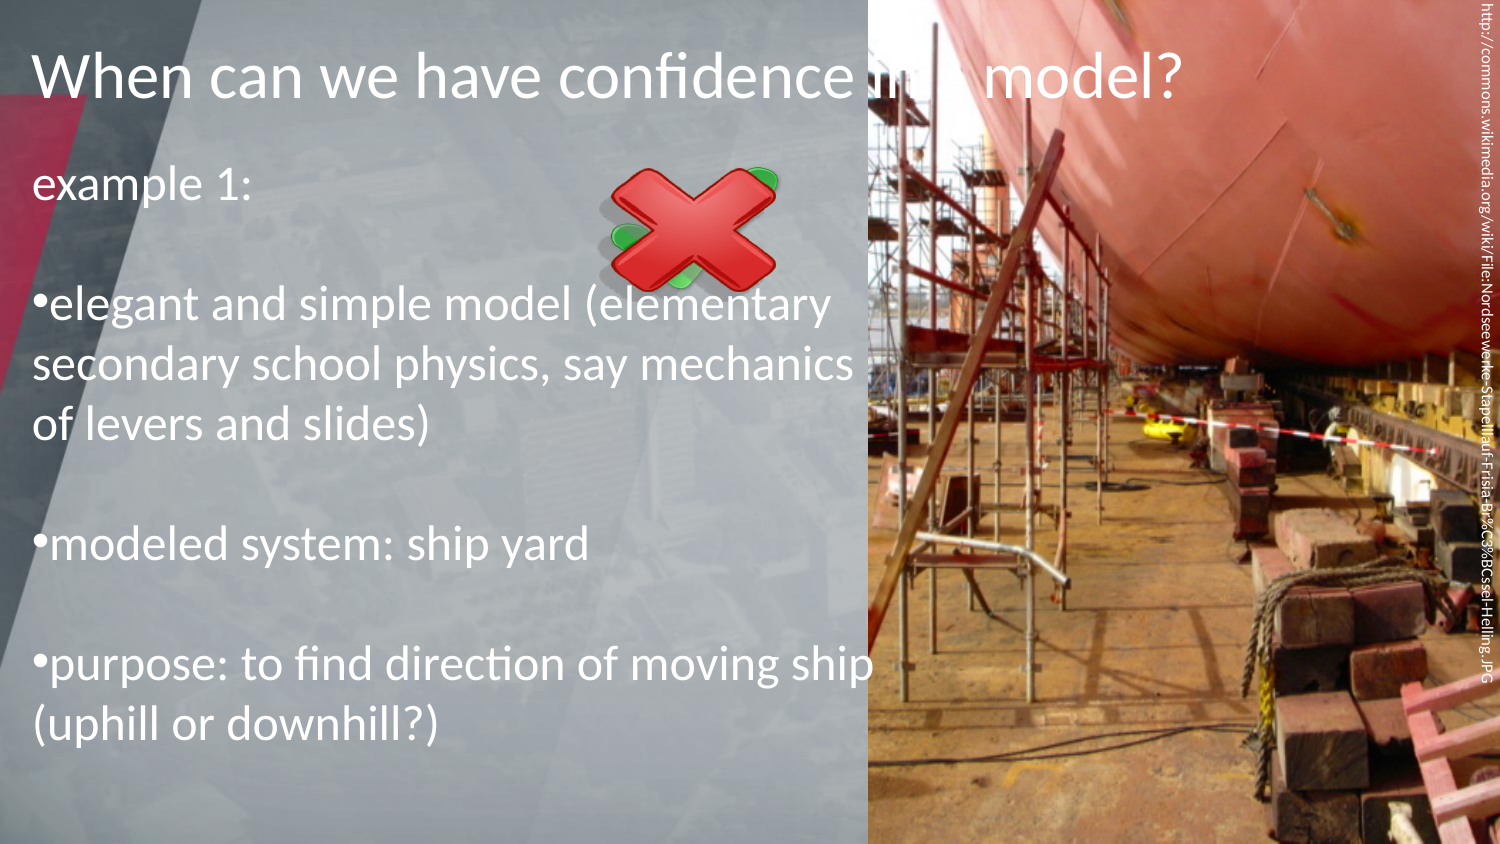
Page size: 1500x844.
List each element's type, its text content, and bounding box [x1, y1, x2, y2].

text_box When can we have confidence in a model? [31, 31, 862, 112]
text_box example 1: elegant and simple model (elementary secondary school physics, say mechanics of levers and slides) modeled system: ship yard purpose: to find direction of moving ship (uphill or downhill?) [31, 149, 862, 751]
picture [0, 0, 1500, 844]
